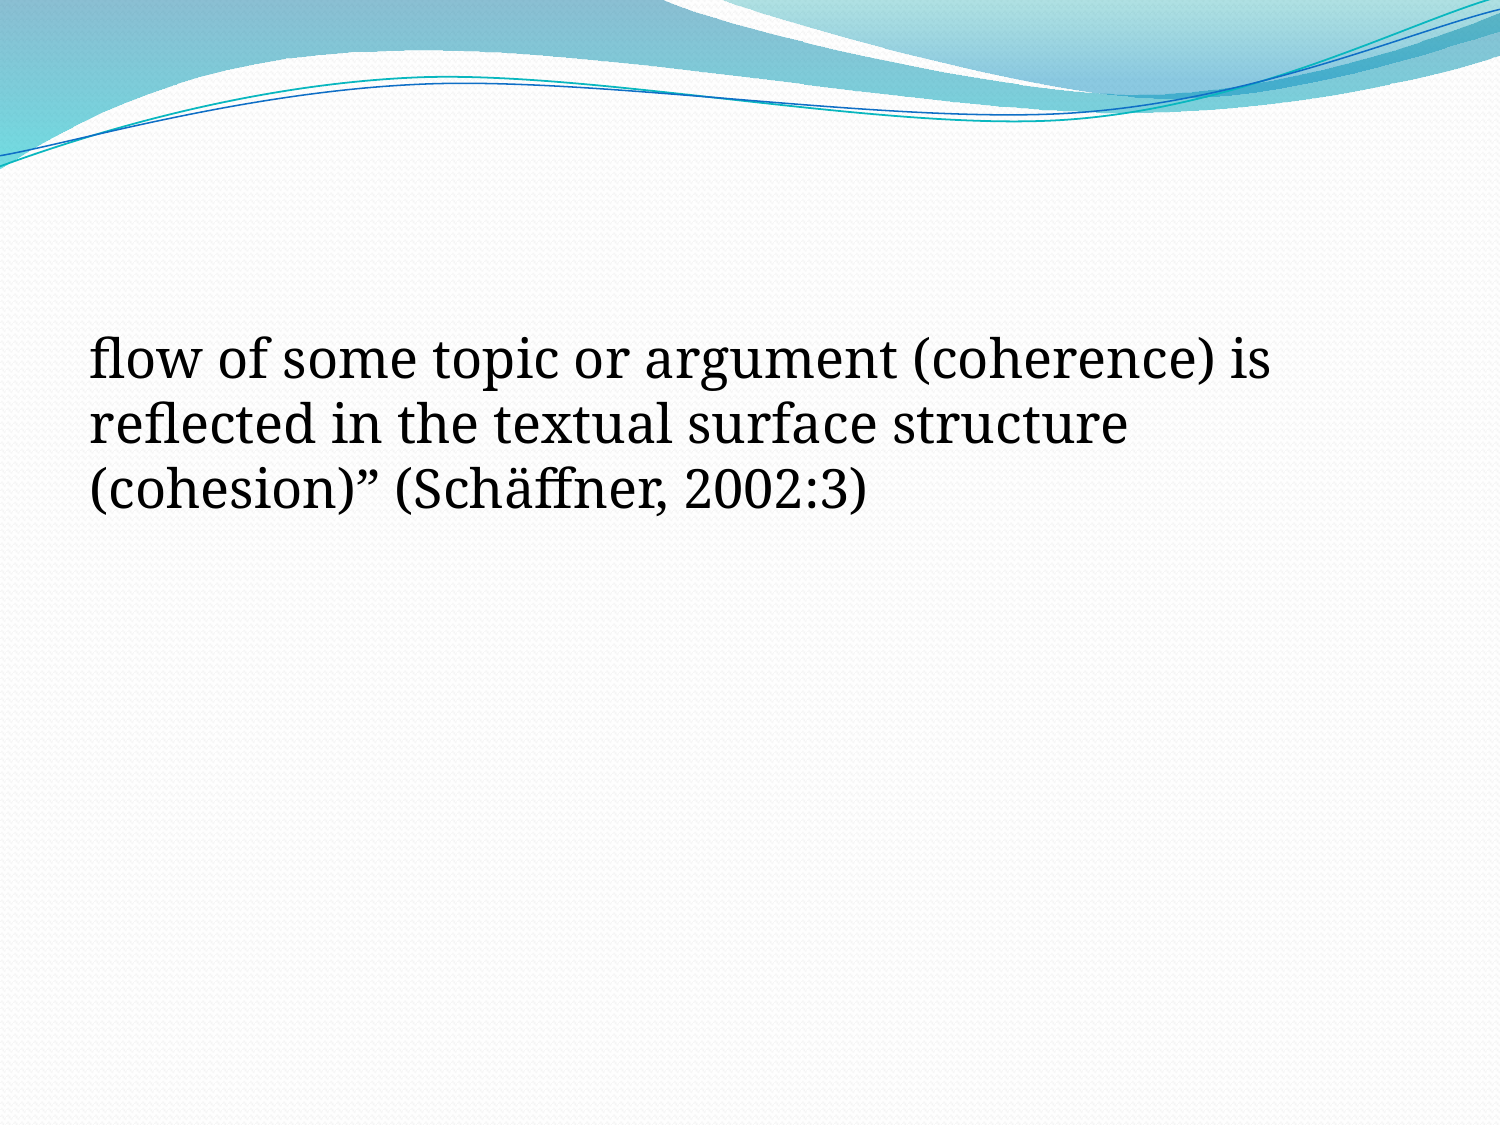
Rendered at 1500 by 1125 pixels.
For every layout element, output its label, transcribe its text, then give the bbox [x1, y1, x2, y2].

list flow of some topic or argument (coherence) is reflected in the textual surface structure (cohesion)” (Schäffner, 2002:3) [75, 317, 1425, 1038]
